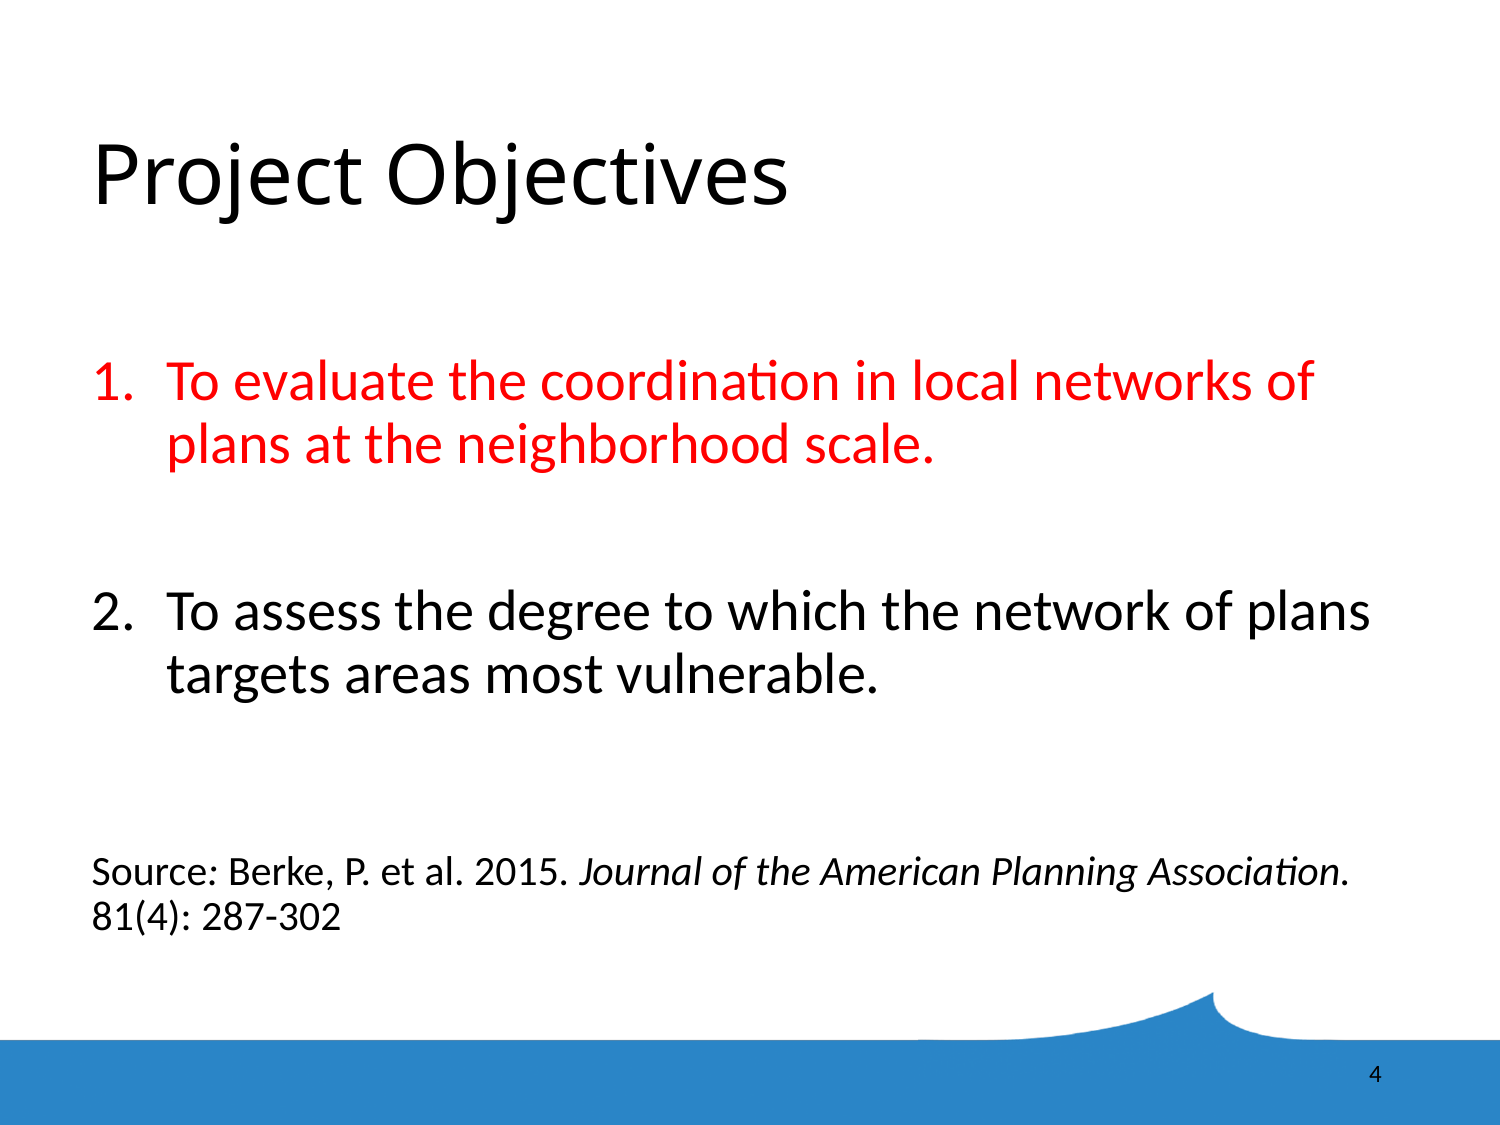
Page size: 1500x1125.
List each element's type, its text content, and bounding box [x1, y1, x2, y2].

text_box To evaluate the coordination in local networks of plans at the neighborhood scale. To assess the degree to which the network of plans targets areas most vulnerable. Source: Berke, P. et al. 2015. Journal of the American Planning Association. 81(4): 287-302 [76, 342, 1424, 958]
picture [0, 958, 1500, 1125]
title Project Objectives [76, 83, 1459, 265]
